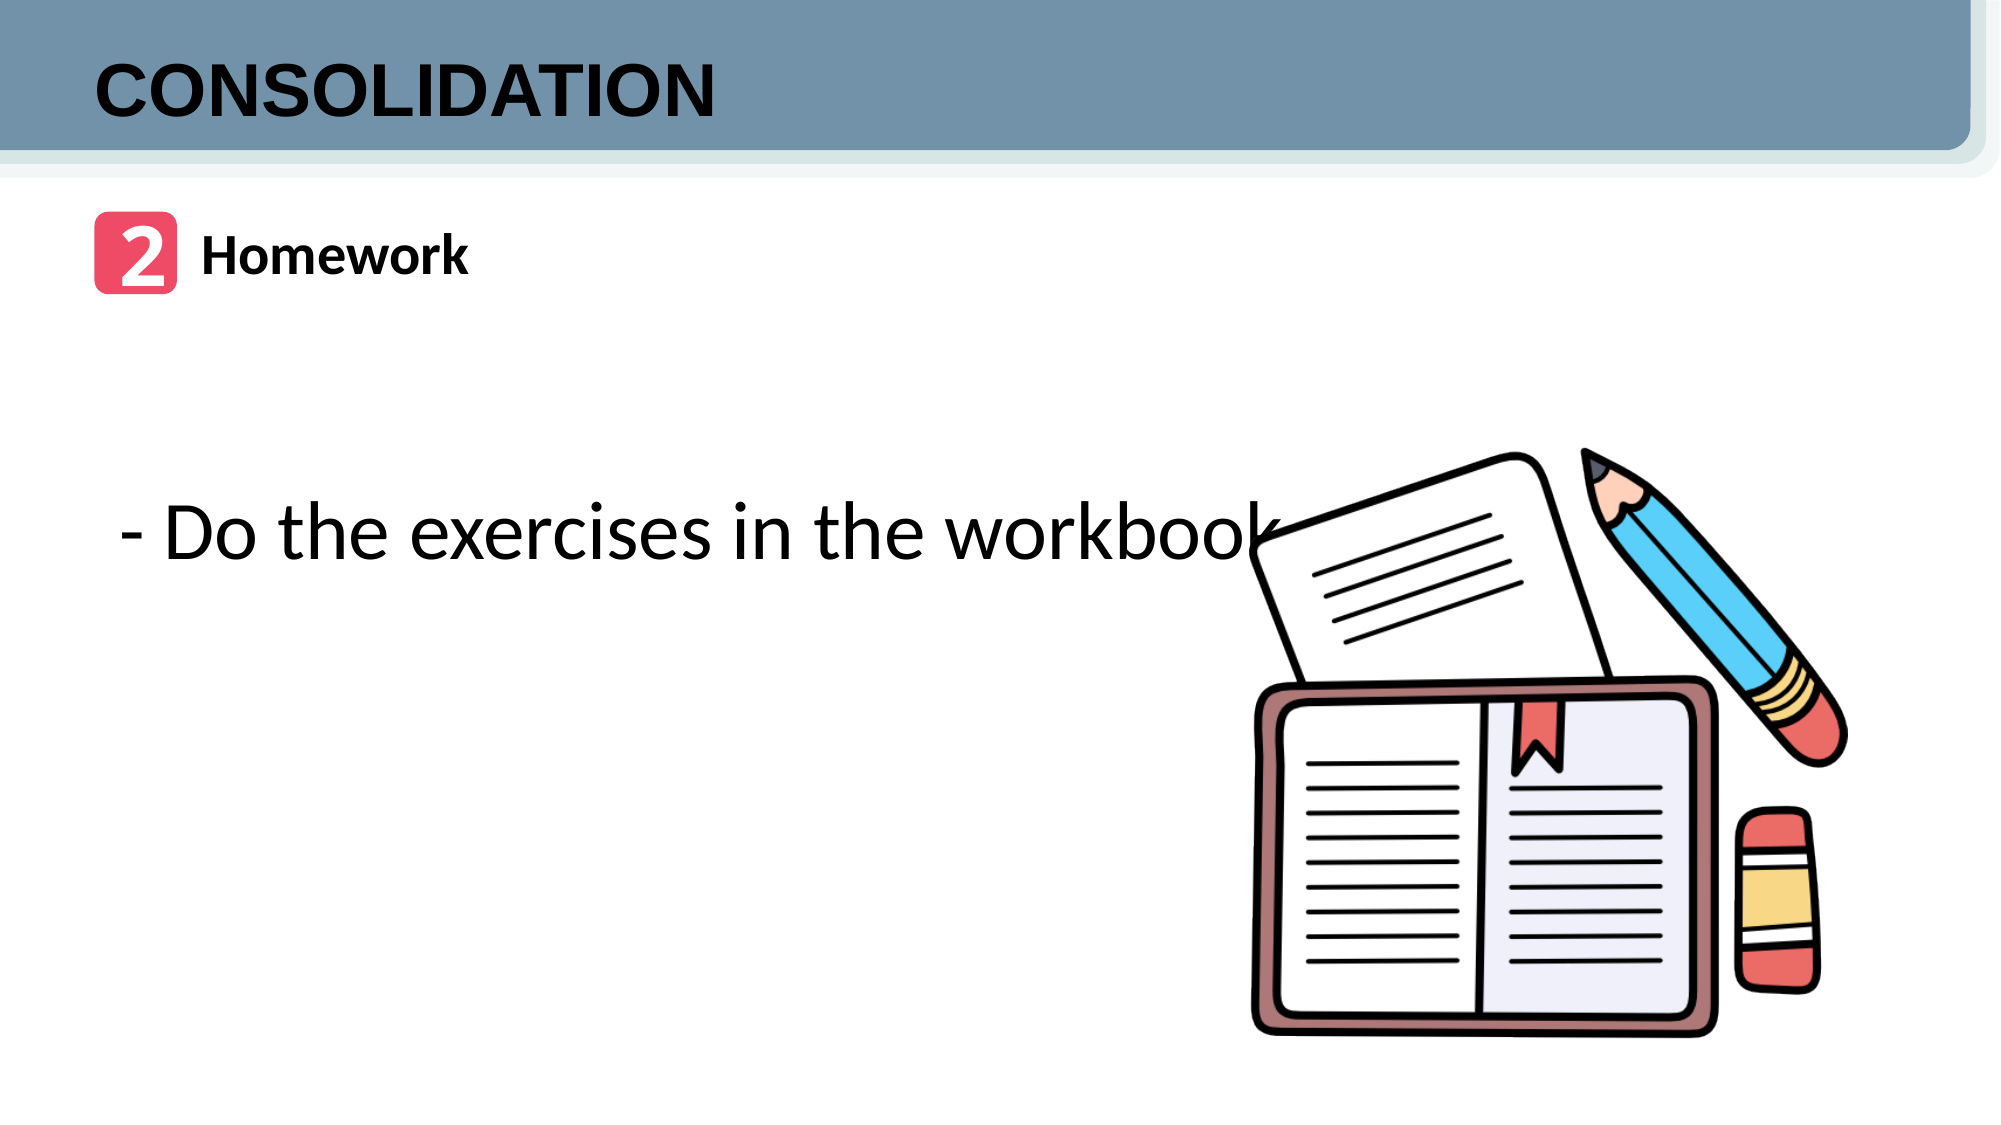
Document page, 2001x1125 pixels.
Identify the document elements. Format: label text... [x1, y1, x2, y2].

picture [1249, 443, 1848, 1042]
text_box [93, 211, 104, 295]
text_box [170, 212, 178, 294]
text_box 2 [104, 196, 170, 311]
text_box Homework [186, 208, 1961, 294]
text_box - Do the exercises in the workbook. [104, 418, 1442, 584]
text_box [0, 0, 2000, 178]
